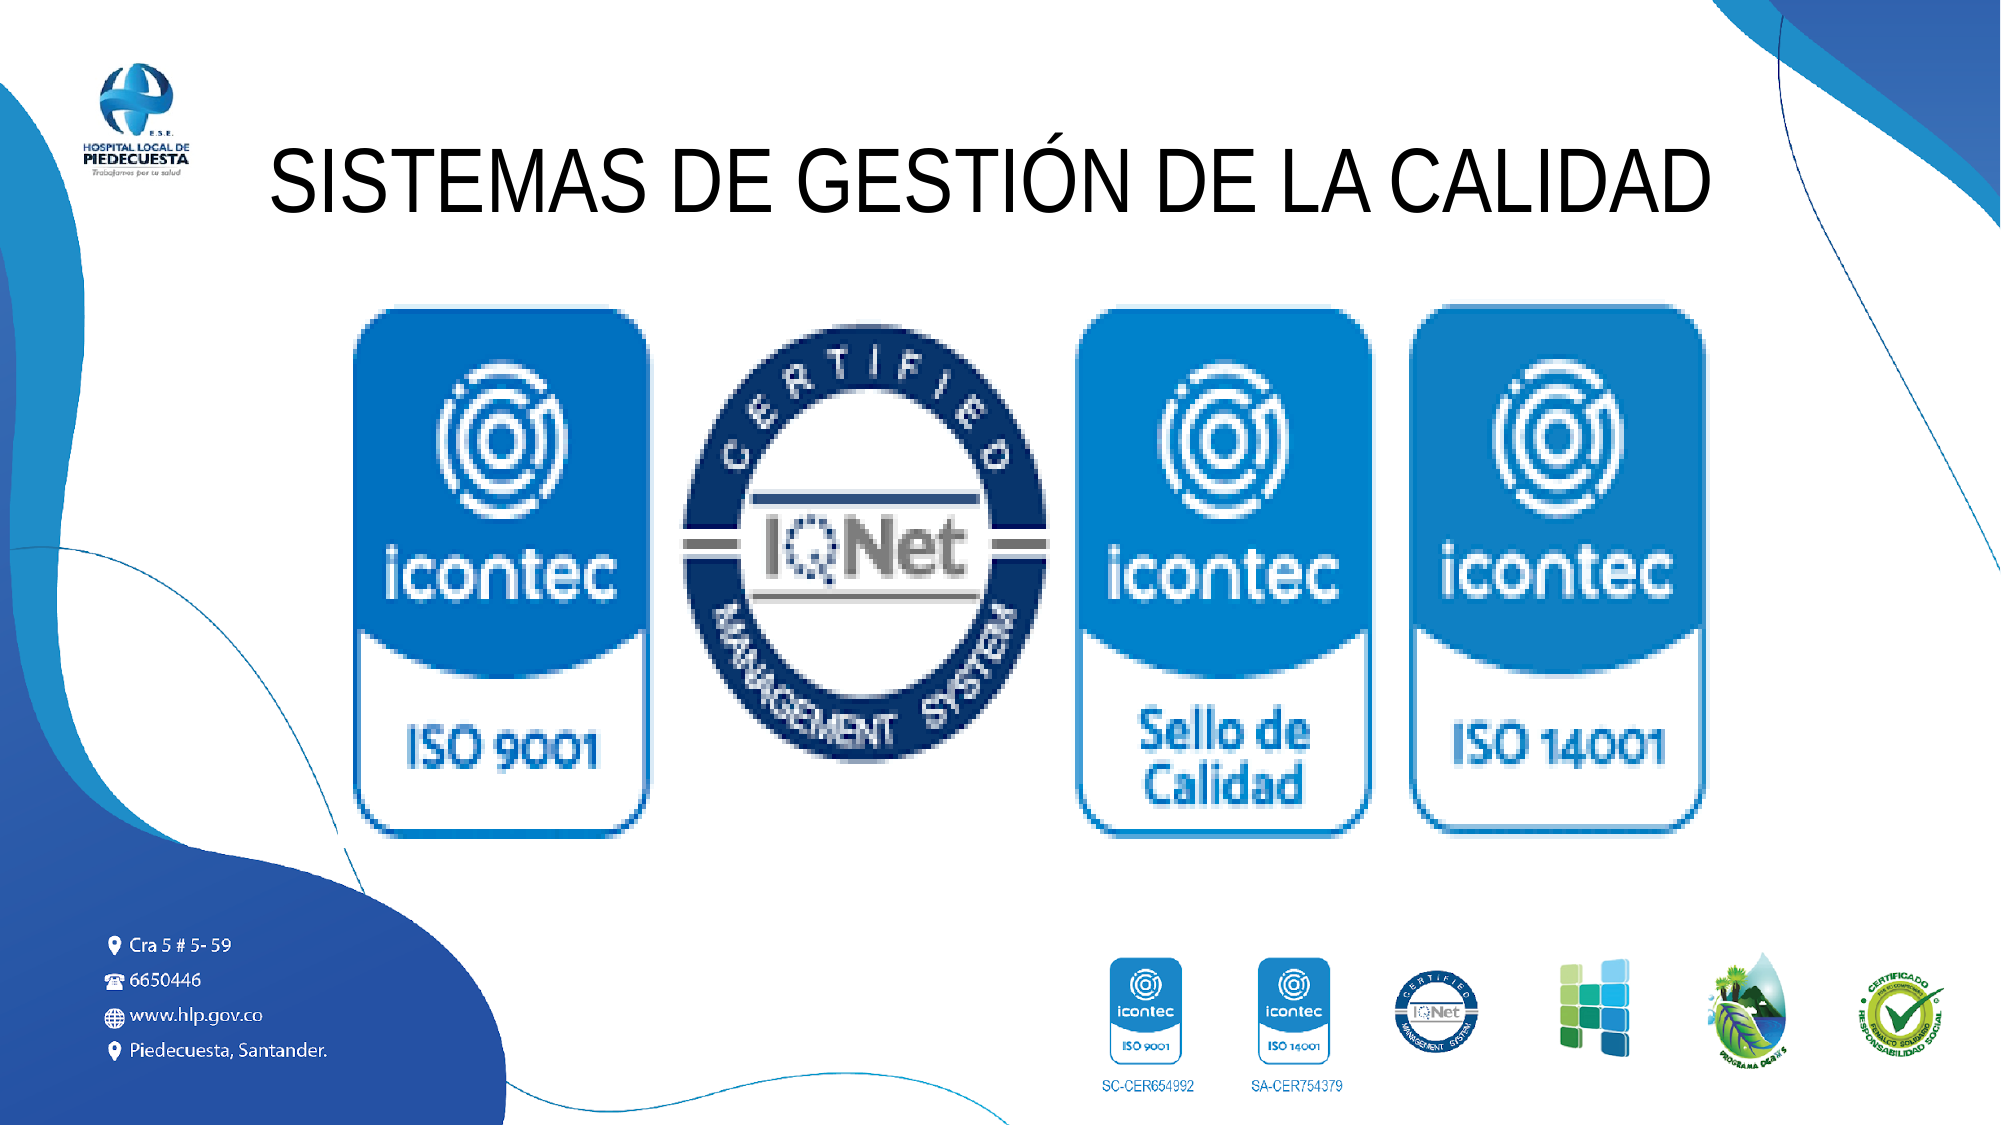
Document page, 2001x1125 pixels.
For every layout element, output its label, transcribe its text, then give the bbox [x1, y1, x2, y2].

picture [0, 0, 2001, 1125]
title SISTEMAS DE GESTIÓN DE LA CALIDAD [253, 73, 1803, 292]
